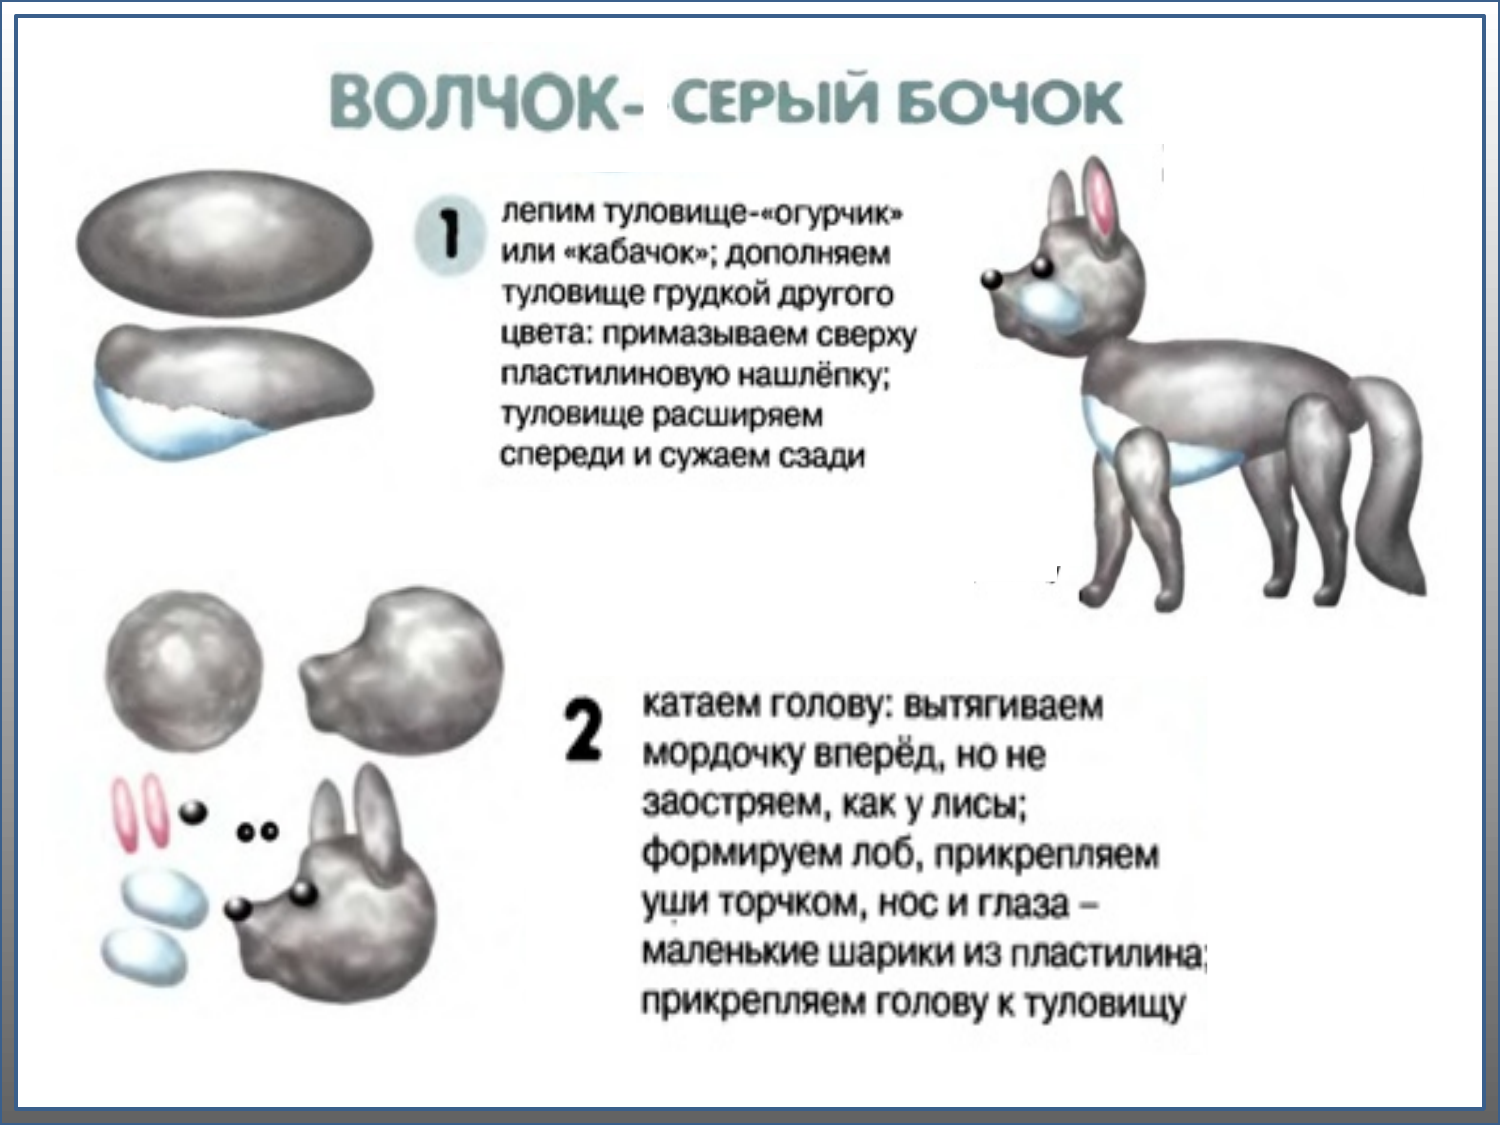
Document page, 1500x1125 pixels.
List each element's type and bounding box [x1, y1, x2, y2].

text_box [0, 0, 1500, 1125]
text_box [41, 42, 1448, 1055]
